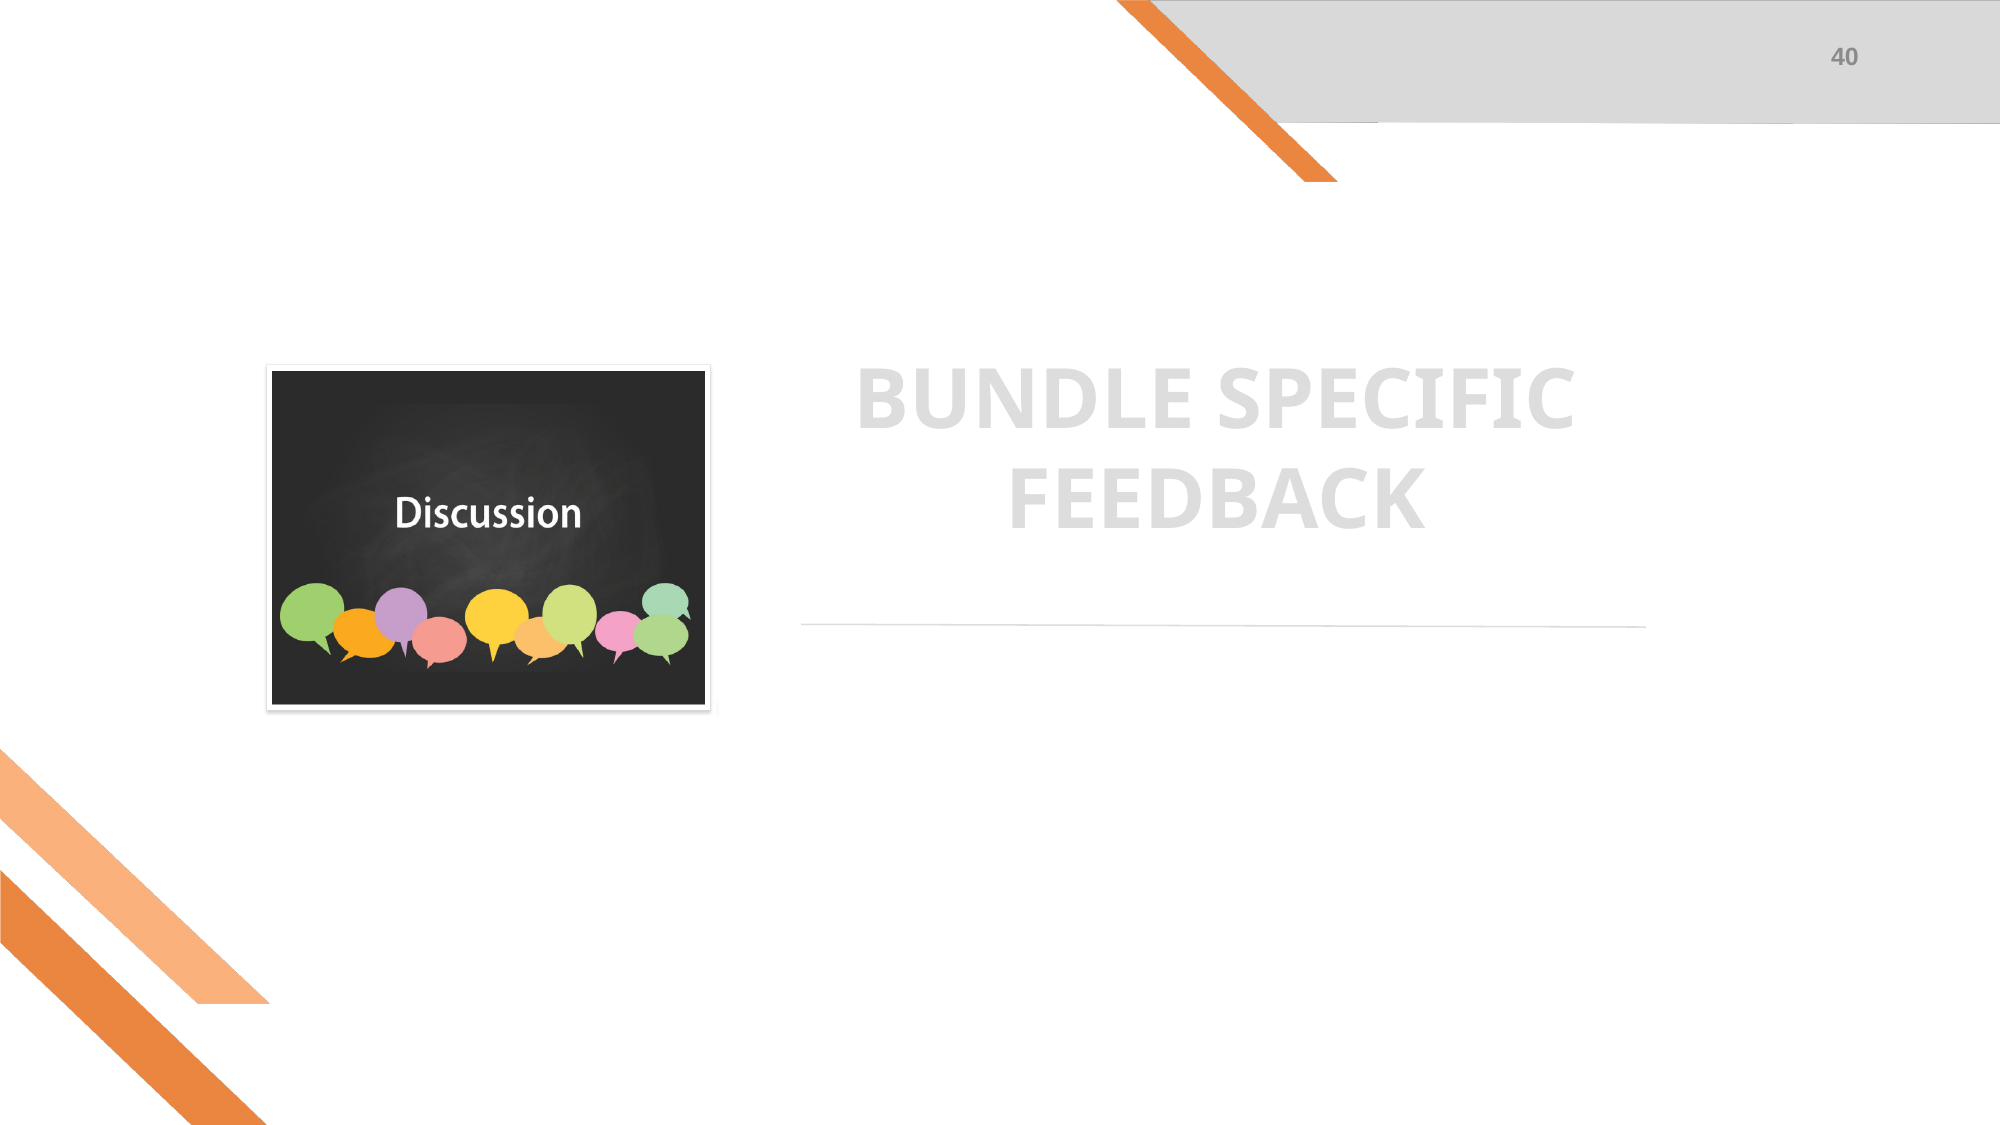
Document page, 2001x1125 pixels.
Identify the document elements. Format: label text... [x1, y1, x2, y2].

picture [261, 357, 719, 716]
text_box BUNDLE SPECIFIC FEEDBACK [1230, 338, 1708, 449]
text_box BUNDLE SPECIFIC FEEDBACK [693, 338, 1212, 449]
picture [1116, 0, 2000, 182]
picture [0, 745, 270, 1125]
slide_number 40 [1790, 28, 1900, 78]
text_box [1221, 203, 1226, 1049]
